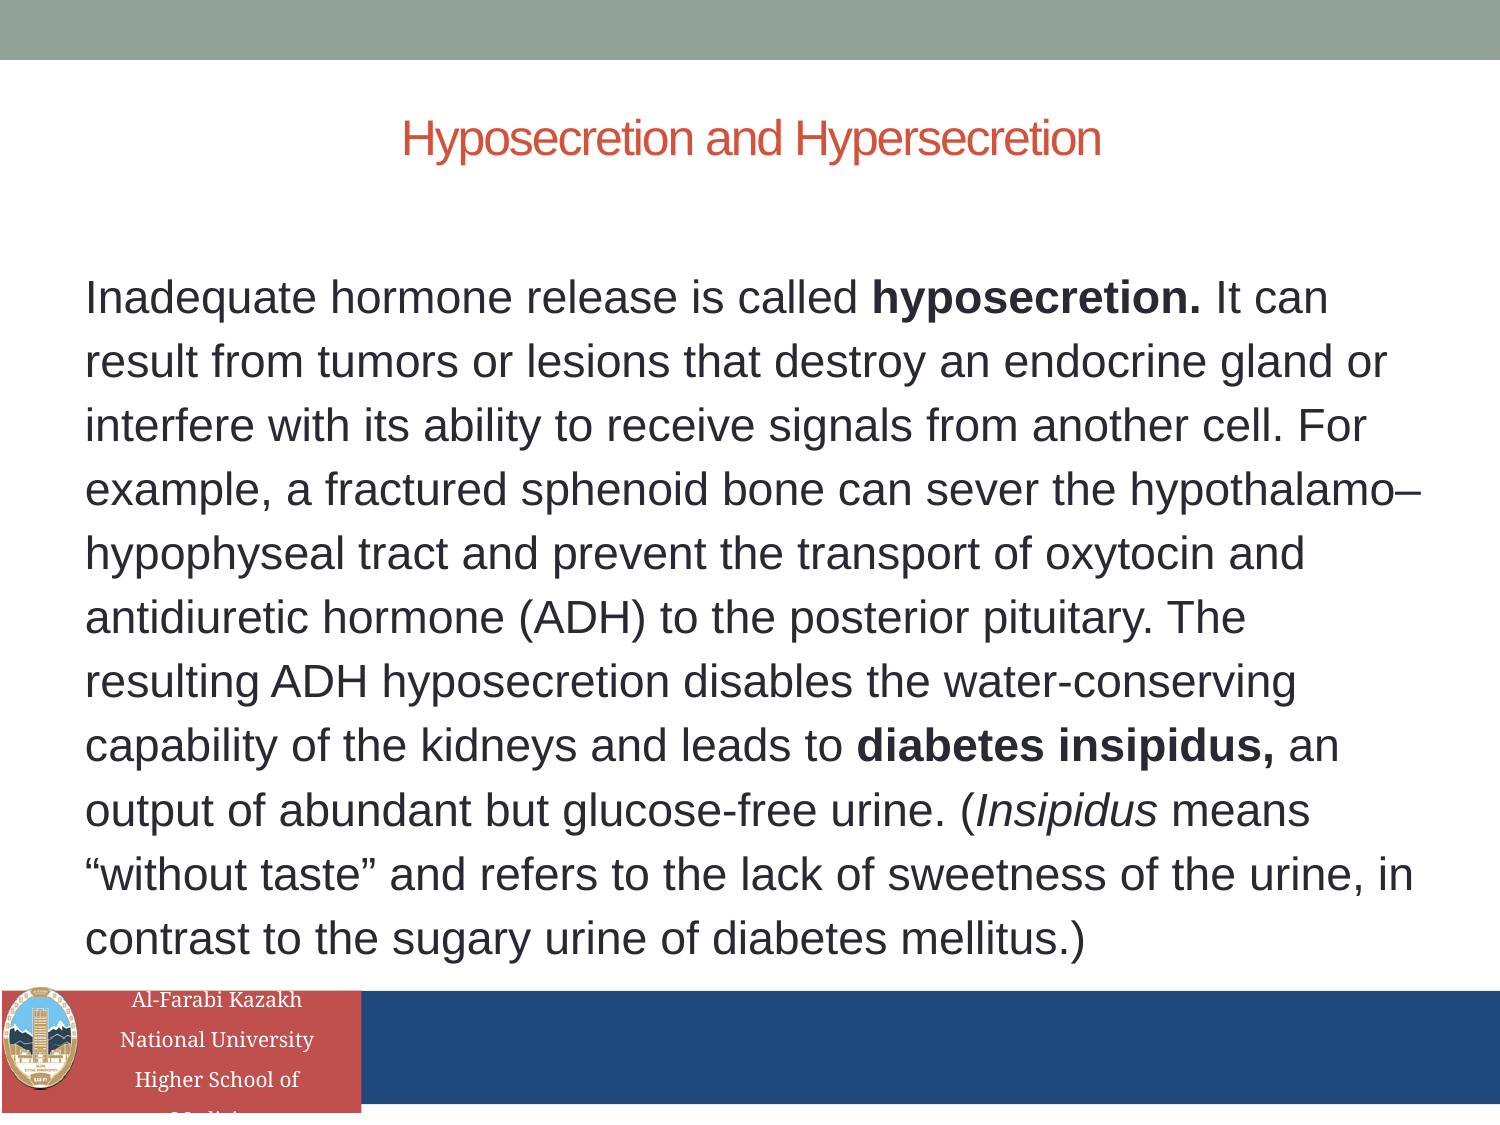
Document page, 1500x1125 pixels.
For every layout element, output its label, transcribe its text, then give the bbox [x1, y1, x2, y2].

title Hyposecretion and Hypersecretion [53, 90, 1451, 190]
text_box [0, 987, 1500, 1114]
list Inadequate hormone release is called hyposecretion. It can result from tumors or lesions that destroy an endocrine gland or interfere with its ability to receive signals from another cell. For example, a fractured sphenoid bone can sever the hypothalamo– hypophyseal tract and prevent the transport of oxytocin and antidiuretic hormone (ADH) to the posterior pituitary. The resulting ADH hyposecretion disables the water-conserving capability of the kidneys and leads to diabetes insipidus, an output of abundant but glucose-free urine. (Insipidus means “without taste” and refers to the lack of sweetness of the urine, in contrast to the sugary urine of diabetes mellitus.) [51, 243, 1449, 984]
